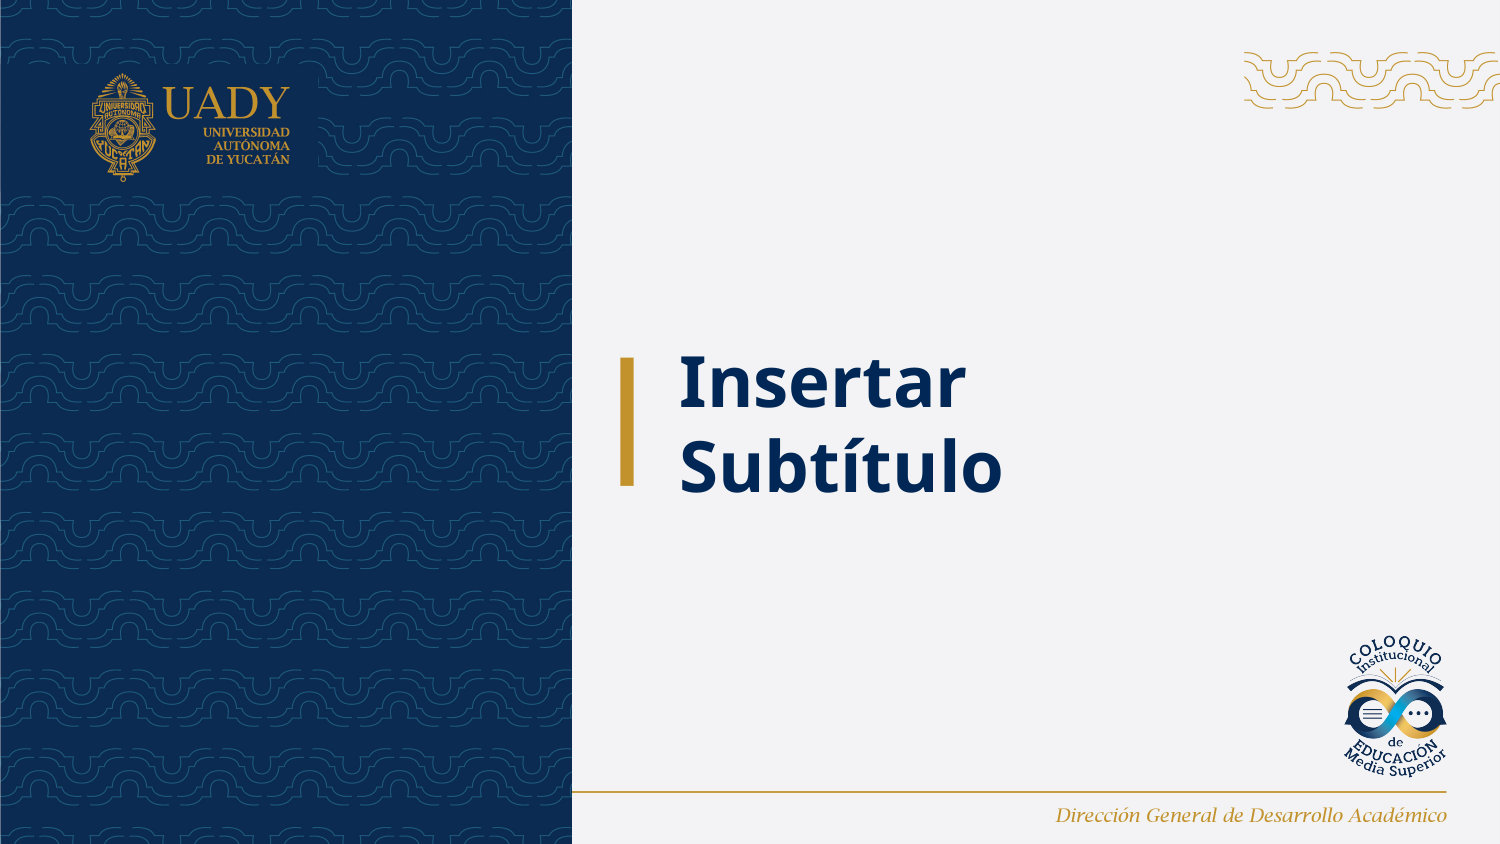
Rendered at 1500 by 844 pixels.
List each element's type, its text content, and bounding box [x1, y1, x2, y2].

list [1337, 633, 1455, 779]
title Insertar Subtítulo [664, 308, 1425, 535]
picture [0, 0, 1500, 844]
